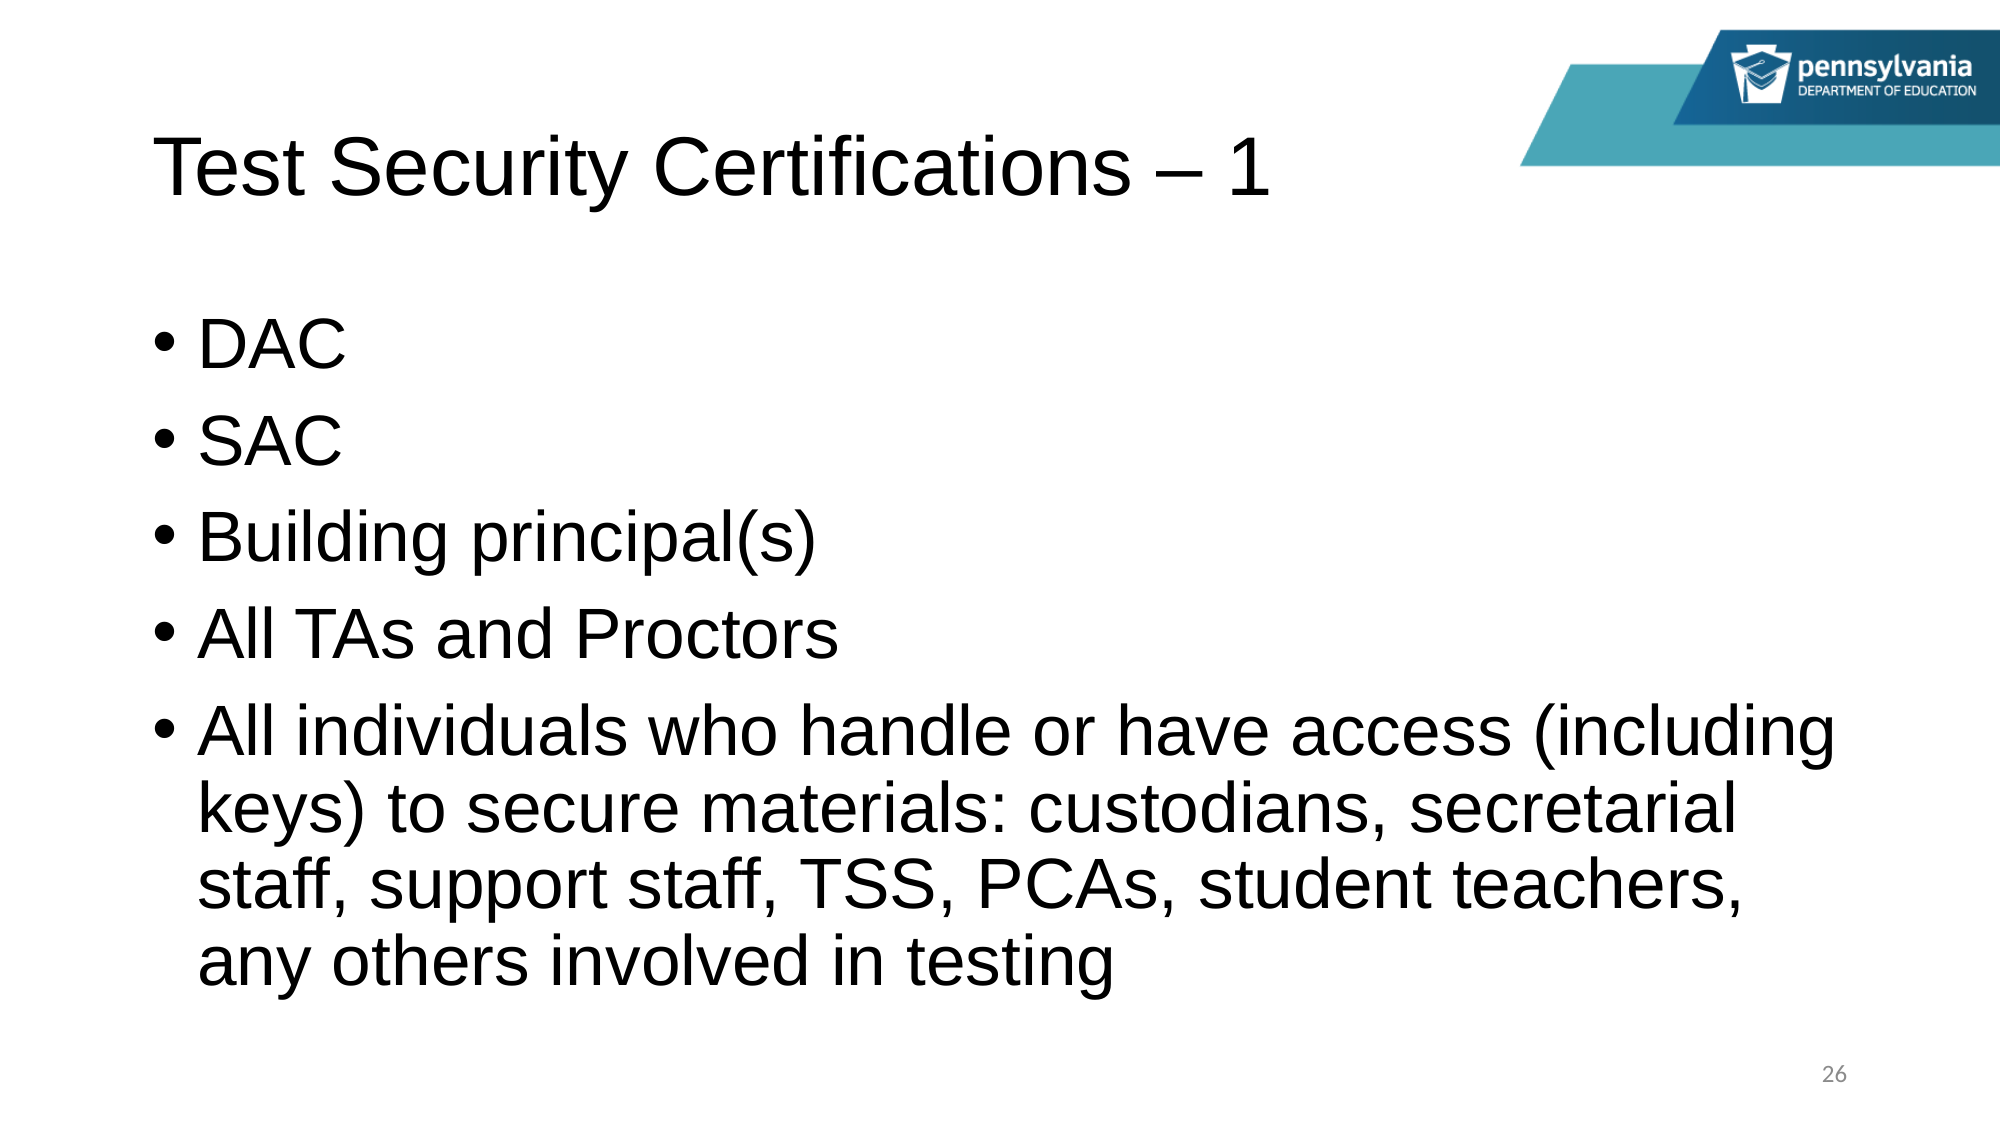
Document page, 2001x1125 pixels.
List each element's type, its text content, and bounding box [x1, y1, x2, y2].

list DAC SAC Building principal(s) All TAs and Proctors All individuals who handle or have access (including keys) to secure materials: custodians, secretarial staff, support staff, TSS, PCAs, student teachers, any others involved in testing [137, 299, 1863, 1014]
slide_number 26 [1412, 1042, 1863, 1103]
picture [275, 0, 2000, 220]
title Test Security Certifications – 1 [137, 59, 1863, 278]
